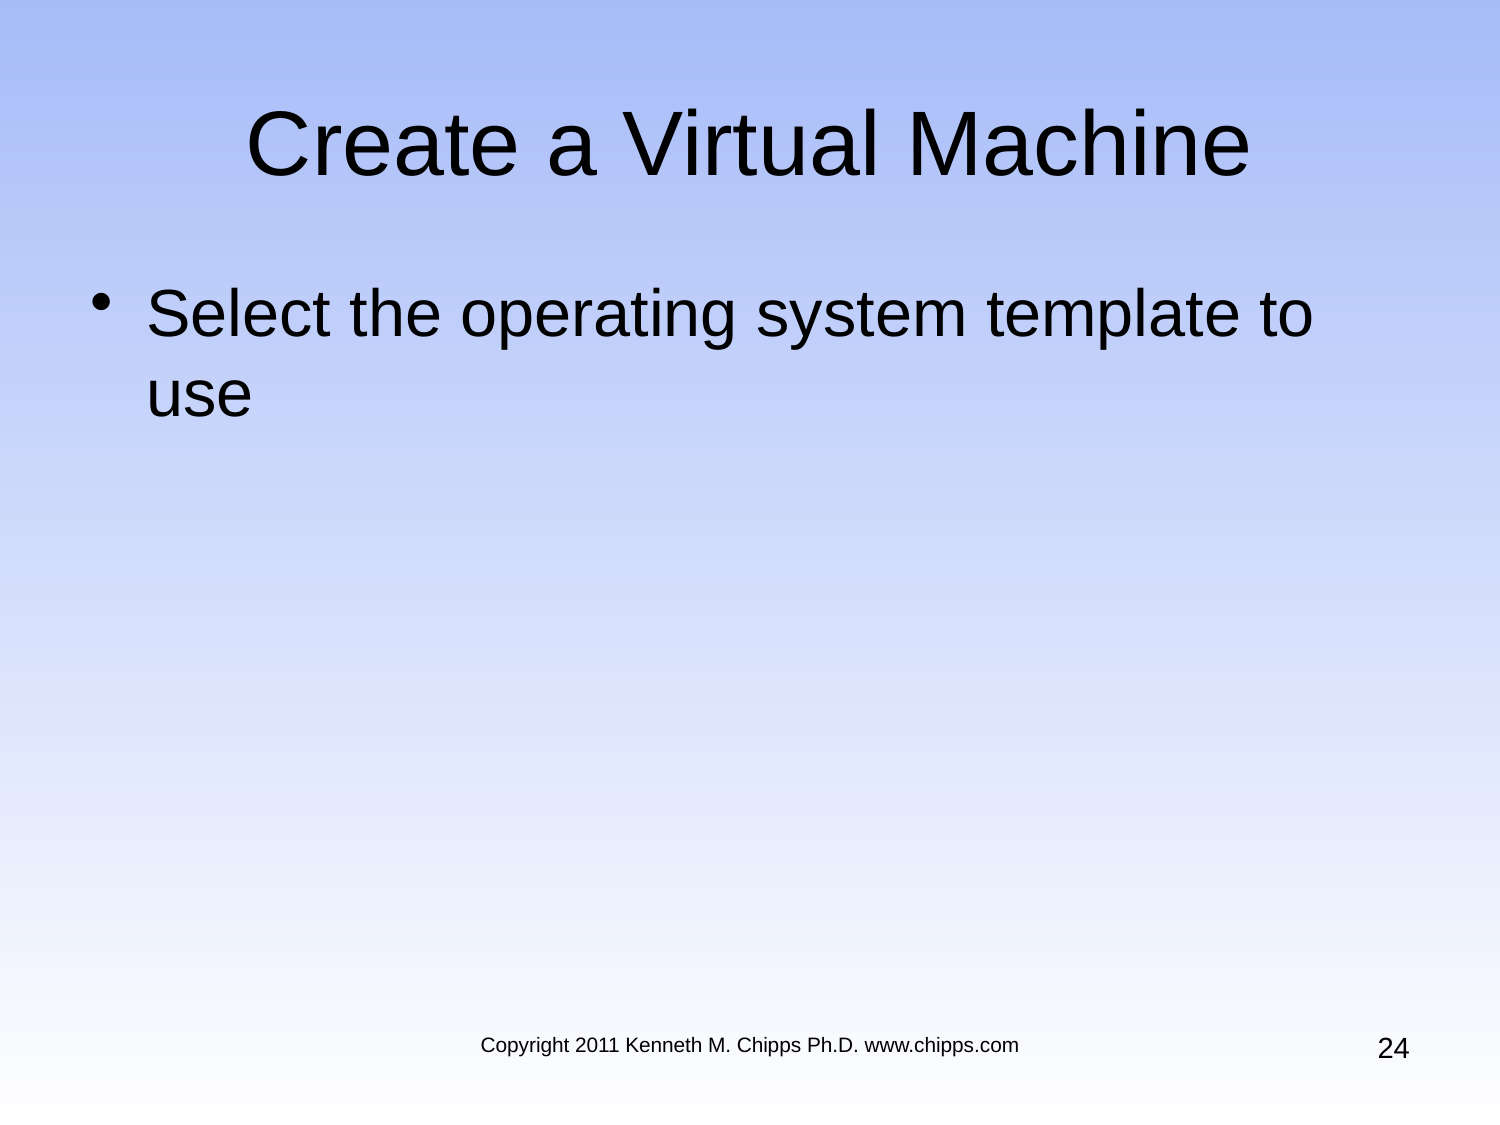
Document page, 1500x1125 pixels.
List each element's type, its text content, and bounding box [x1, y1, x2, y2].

list Select the operating system template to use [74, 262, 1426, 1006]
slide_number 24 [1074, 1021, 1426, 1101]
footer Copyright 2011 Kenneth M. Chipps Ph.D. www.chipps.com [449, 1024, 1051, 1103]
title Create a Virtual Machine [74, 44, 1426, 233]
